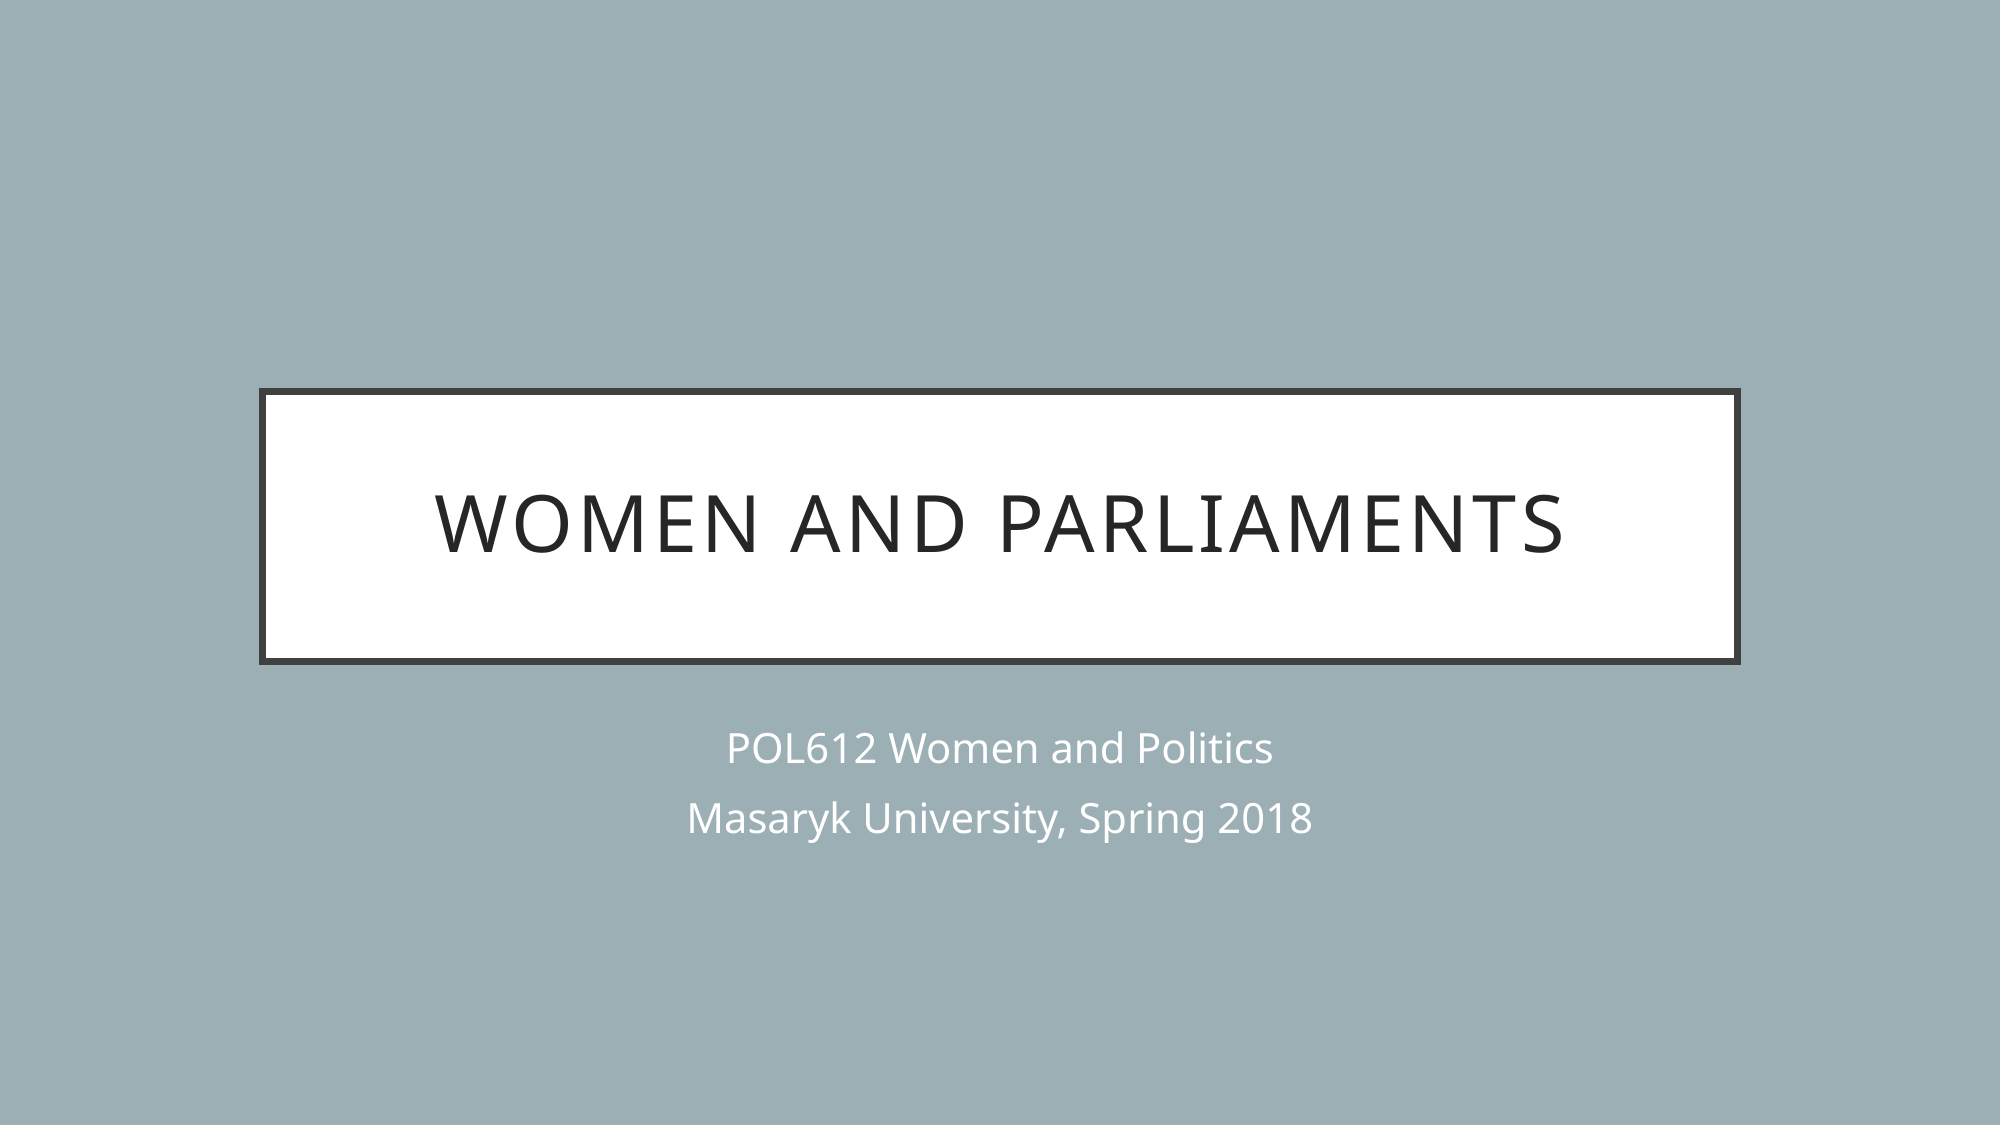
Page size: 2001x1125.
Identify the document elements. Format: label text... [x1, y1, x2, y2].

title Women and parliaments [259, 388, 1741, 665]
subtitle POL612 Women and Politics Masaryk University, Spring 2018 [442, 713, 1558, 918]
